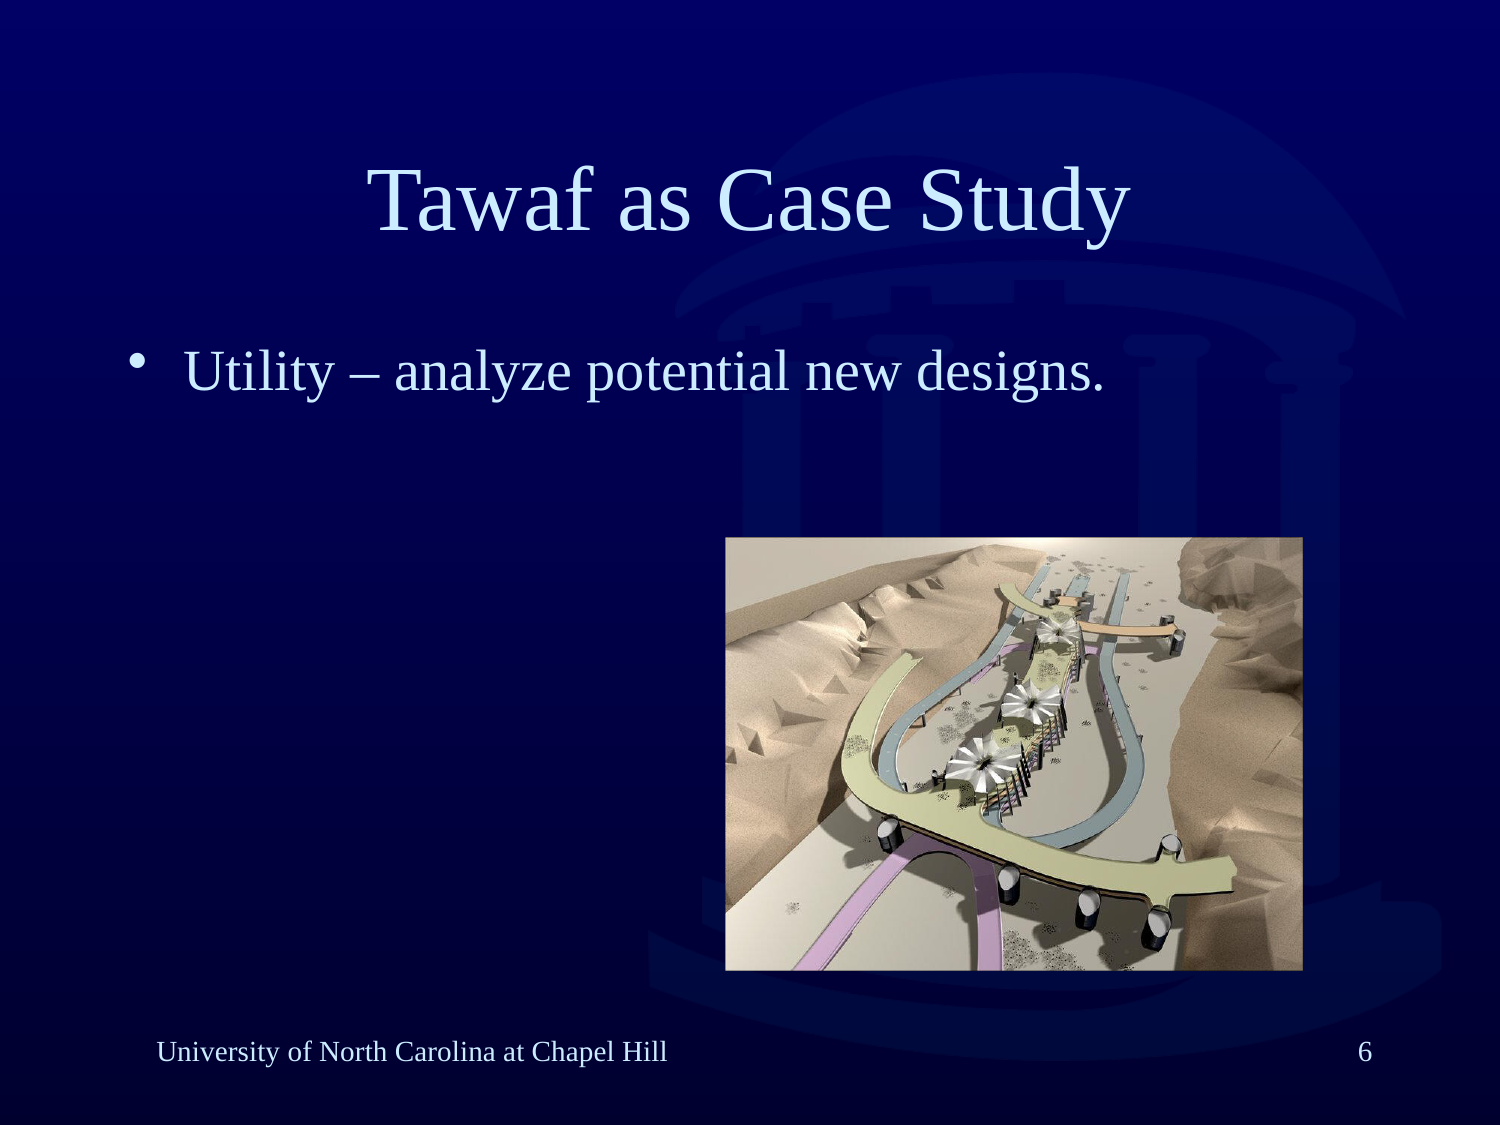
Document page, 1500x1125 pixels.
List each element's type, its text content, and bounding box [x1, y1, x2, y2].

text_box University of North Carolina at Chapel Hill [112, 1025, 713, 1125]
list Utility – analyze potential new designs. [112, 324, 1388, 1000]
title Tawaf as Case Study [112, 99, 1388, 288]
picture [724, 537, 1303, 972]
text_box 6 [1074, 1024, 1388, 1100]
picture [637, 49, 1458, 1075]
